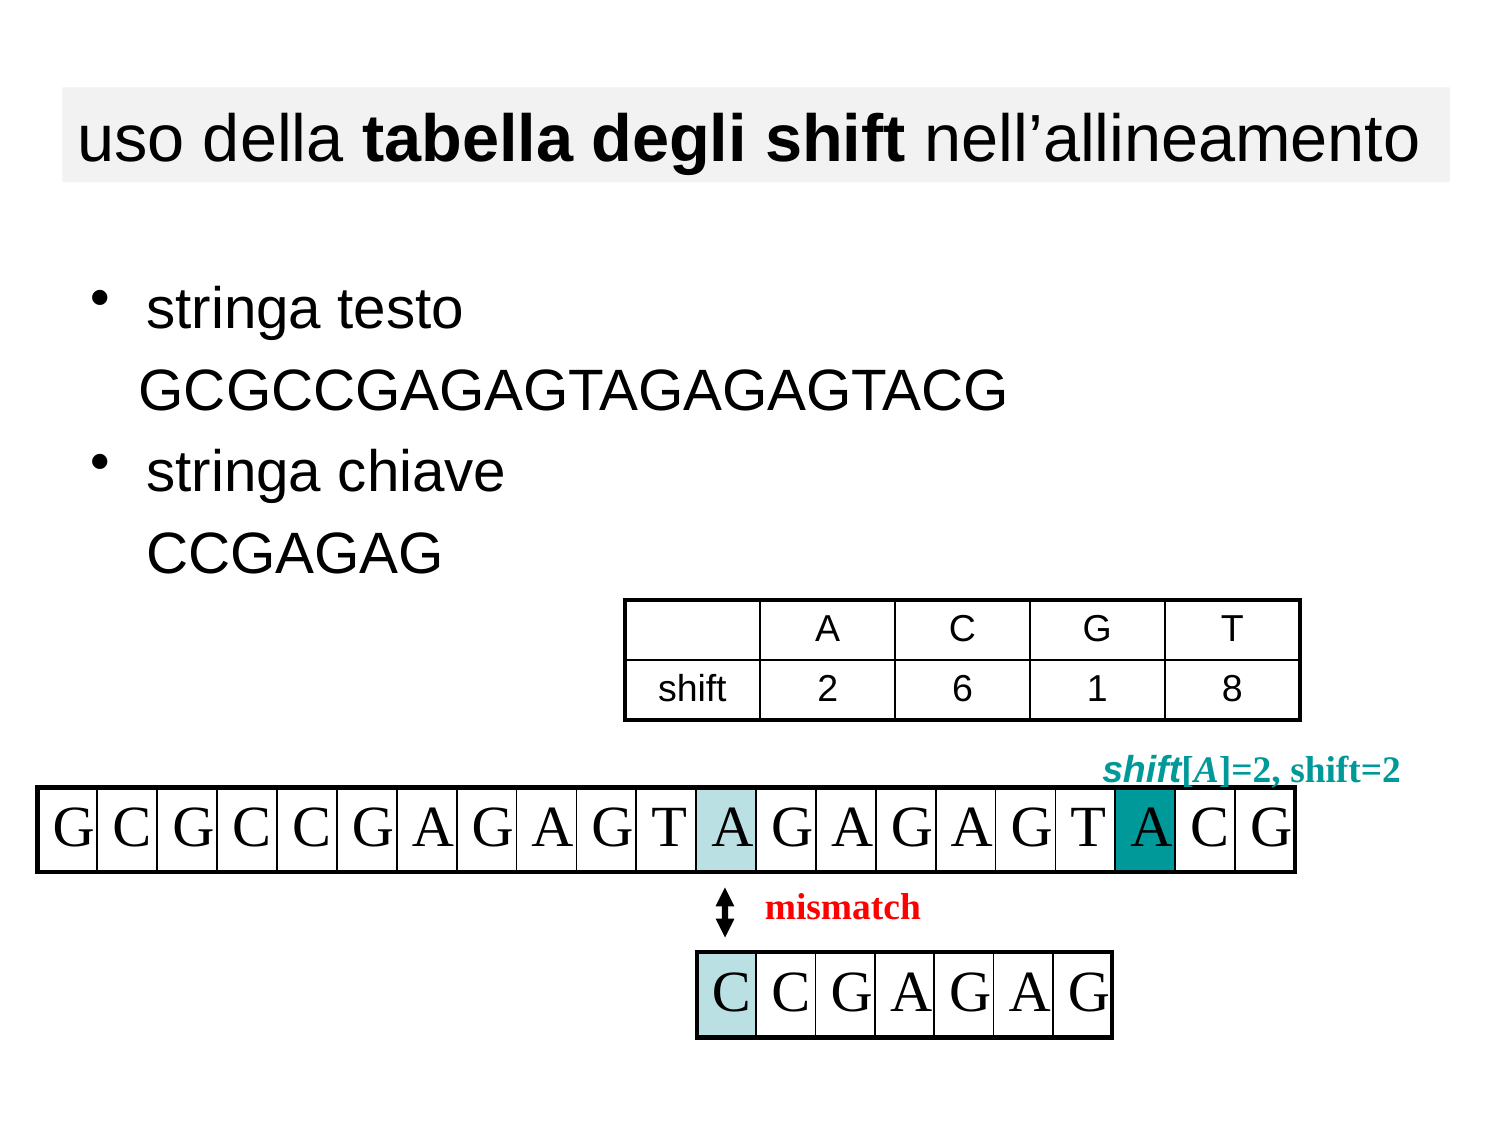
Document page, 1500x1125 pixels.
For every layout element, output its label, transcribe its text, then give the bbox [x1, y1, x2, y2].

table_header A [697, 790, 755, 870]
table_header G [158, 790, 216, 870]
table_header G [458, 790, 516, 870]
table_header A [817, 790, 875, 870]
table_header G [877, 790, 935, 870]
table_cell shift [627, 661, 759, 718]
table_header G [40, 790, 96, 870]
table_header A [761, 602, 894, 659]
table_header [627, 602, 759, 659]
table_cell 2 [761, 661, 894, 718]
table_header A [937, 790, 995, 870]
table_cell 6 [896, 661, 1029, 718]
list stringa testo GCGCCGAGAGTAGAGAGTACG stringa chiave CCGAGAG [75, 262, 1225, 588]
text_box mismatch [750, 874, 1000, 935]
table_header G [577, 790, 635, 870]
table_header G [757, 790, 815, 870]
table_header G [1031, 602, 1164, 659]
text_box shift[A]=2, shift=2 [1087, 737, 1488, 798]
table_header G [1236, 798, 1293, 870]
table_header C [757, 954, 815, 1035]
text_box [718, 887, 732, 938]
table_header C [1176, 798, 1234, 870]
table_header C [98, 790, 156, 870]
table_header G [1054, 954, 1110, 1035]
table_header C [278, 790, 336, 870]
table_cell 8 [1166, 661, 1298, 718]
table_header G [935, 954, 993, 1035]
table_header A [517, 790, 576, 870]
table_header G [816, 954, 874, 1035]
table_header G [996, 790, 1055, 870]
text_box uso della tabella degli shift nell’allineamento [62, 87, 1450, 183]
table_header C [896, 602, 1029, 659]
table_header T [637, 790, 695, 870]
table_header T [1056, 790, 1114, 870]
table_header A [398, 790, 456, 870]
table_header A [994, 954, 1052, 1035]
table_cell 1 [1031, 661, 1164, 718]
table_header C [218, 790, 276, 870]
table_header A [1116, 798, 1174, 870]
table_header A [876, 954, 933, 1035]
table_header C [699, 954, 755, 1035]
table_header T [1166, 602, 1298, 659]
table_header G [338, 790, 396, 870]
